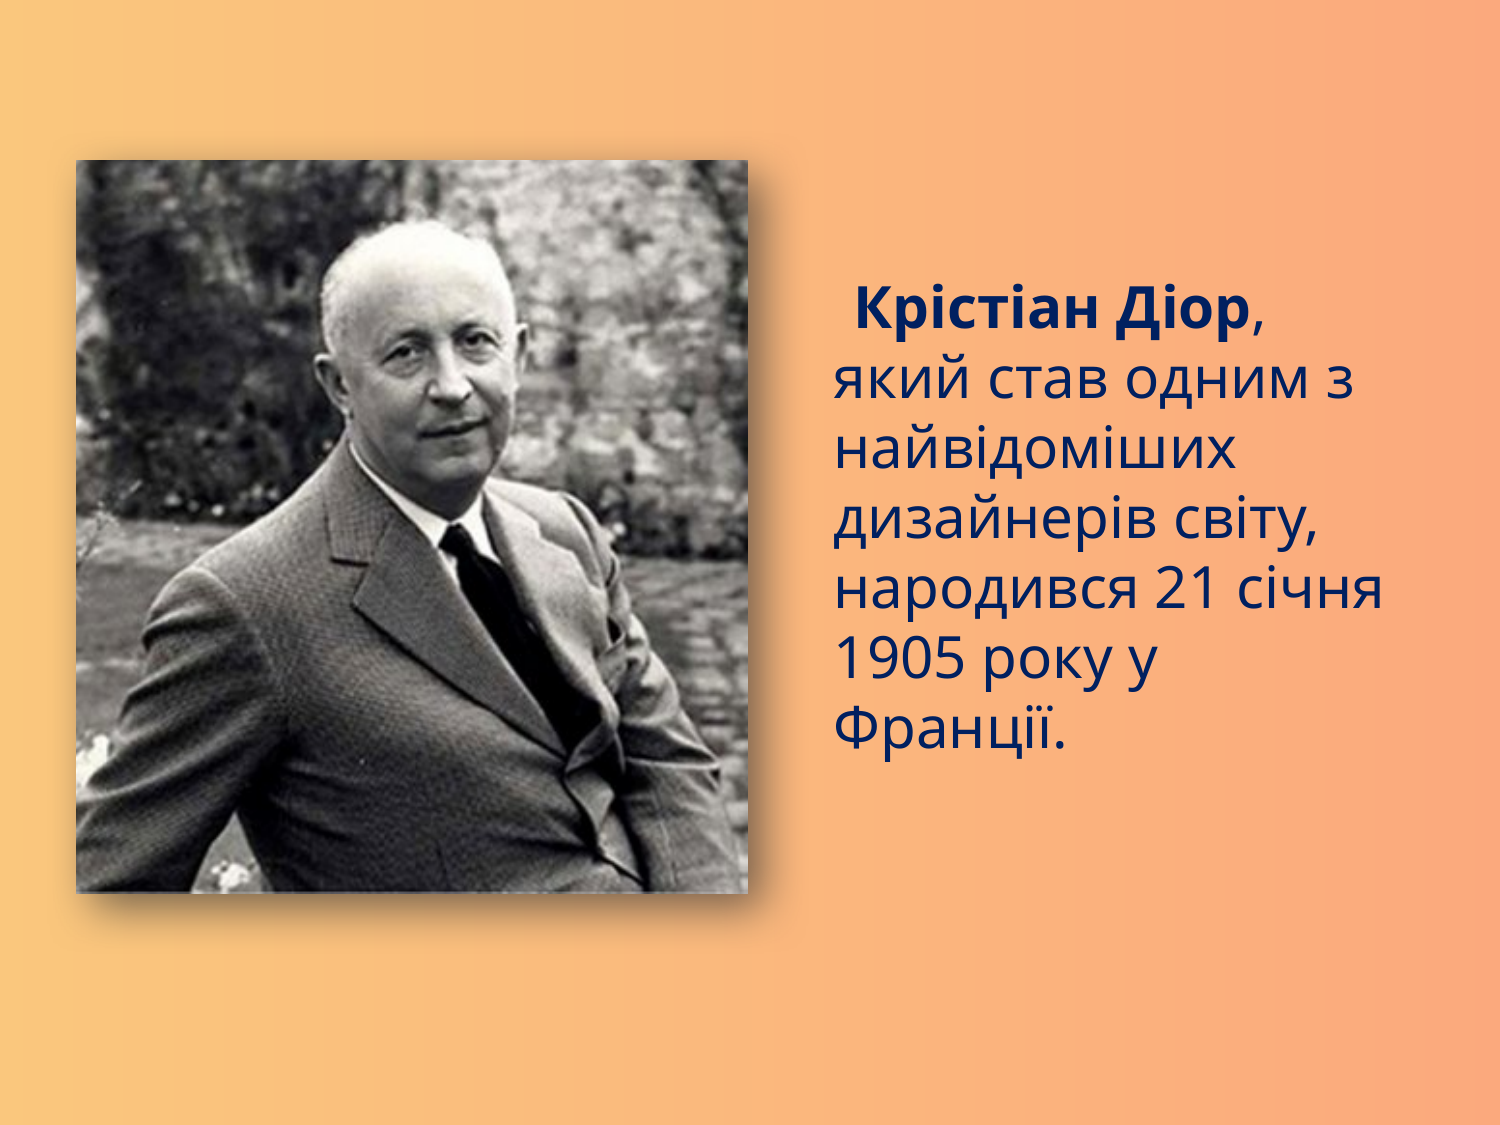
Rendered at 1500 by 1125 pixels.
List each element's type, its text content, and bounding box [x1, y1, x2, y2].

picture [76, 160, 748, 894]
list Крістіан Діор, який став одним з найвідоміших дизайнерів світу, народився 21 січня 1905 року у Франції. [762, 262, 1425, 1005]
